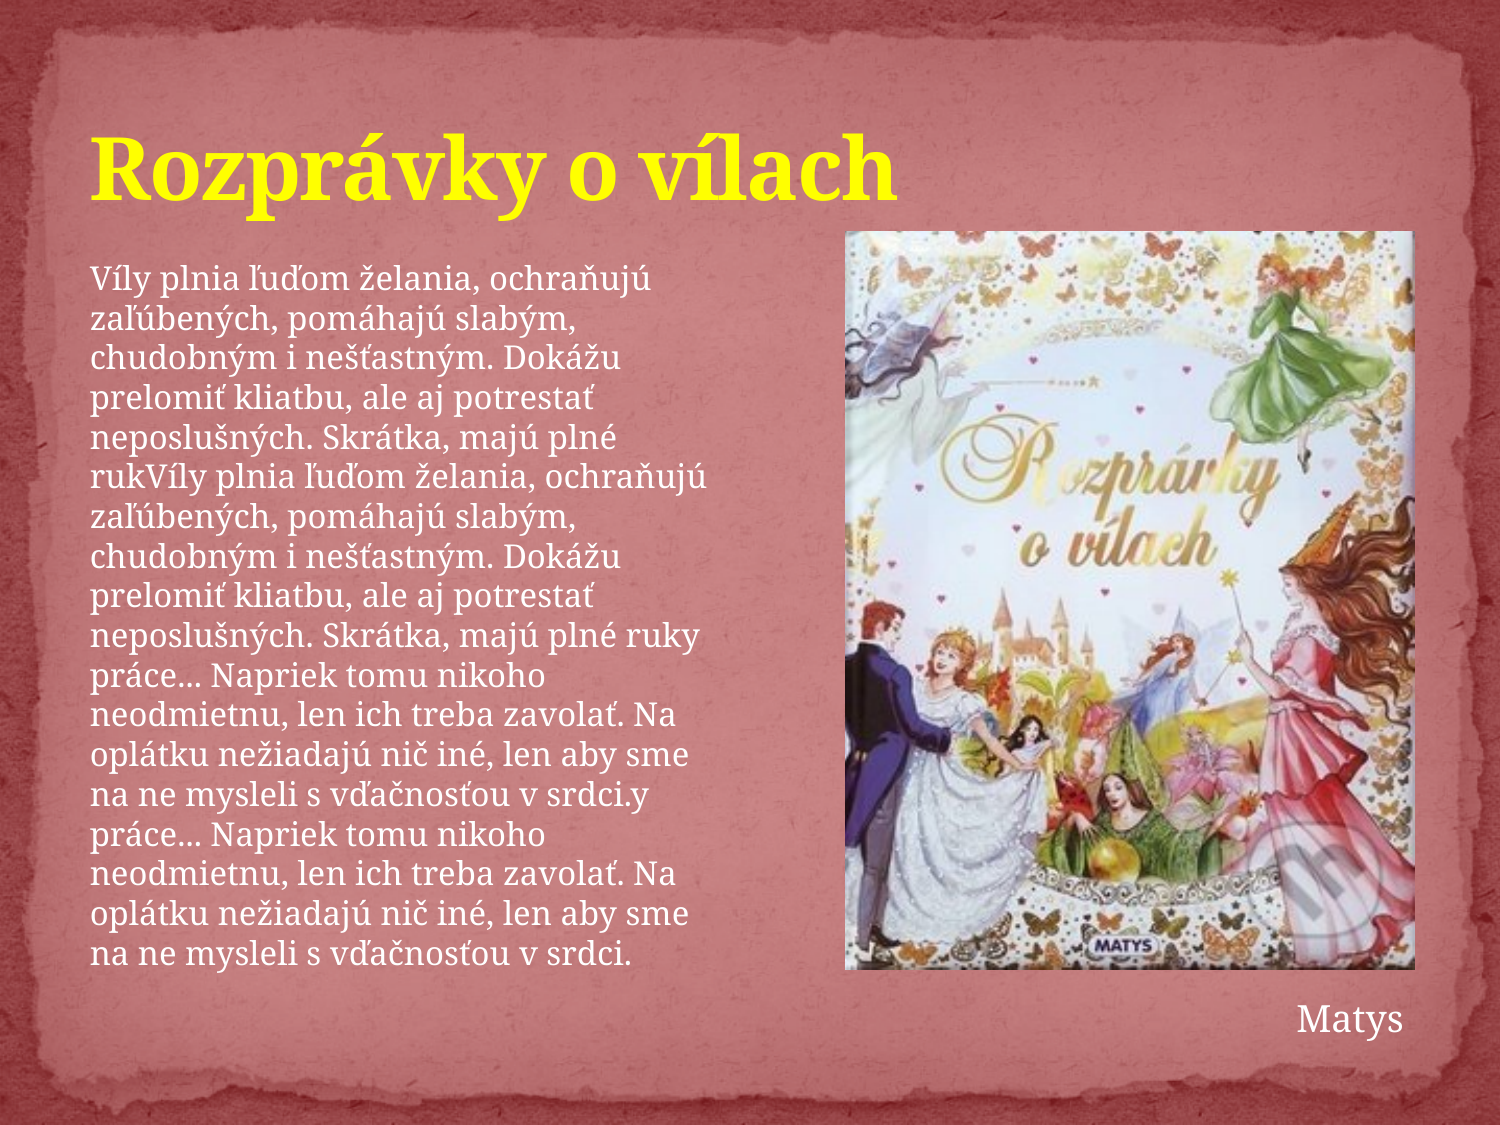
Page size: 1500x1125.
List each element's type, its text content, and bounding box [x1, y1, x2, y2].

title Rozprávky o vílach [74, 24, 1425, 225]
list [848, 234, 1414, 969]
list Víly plnia ľuďom želania, ochraňujú zaľúbených, pomáhajú slabým, chudobným i nešťastným. Dokážu prelomiť kliatbu, ale aj potrestať neposlušných. Skrátka, majú plné rukVíly plnia ľuďom želania, ochraňujú zaľúbených, pomáhajú slabým, chudobným i nešťastným. Dokážu prelomiť kliatbu, ale aj potrestať neposlušných. Skrátka, majú plné ruky práce... Napriek tomu nikoho neodmietnu, len ich treba zavolať. Na oplátku nežiadajú nič iné, len aby sme na ne mysleli s vďačnosťou v srdci.y práce... Napriek tomu nikoho neodmietnu, len ich treba zavolať. Na oplátku nežiadajú nič iné, len aby sme na ne mysleli s vďačnosťou v srdci. [75, 249, 741, 1000]
text_box Matys [1281, 987, 1419, 1048]
